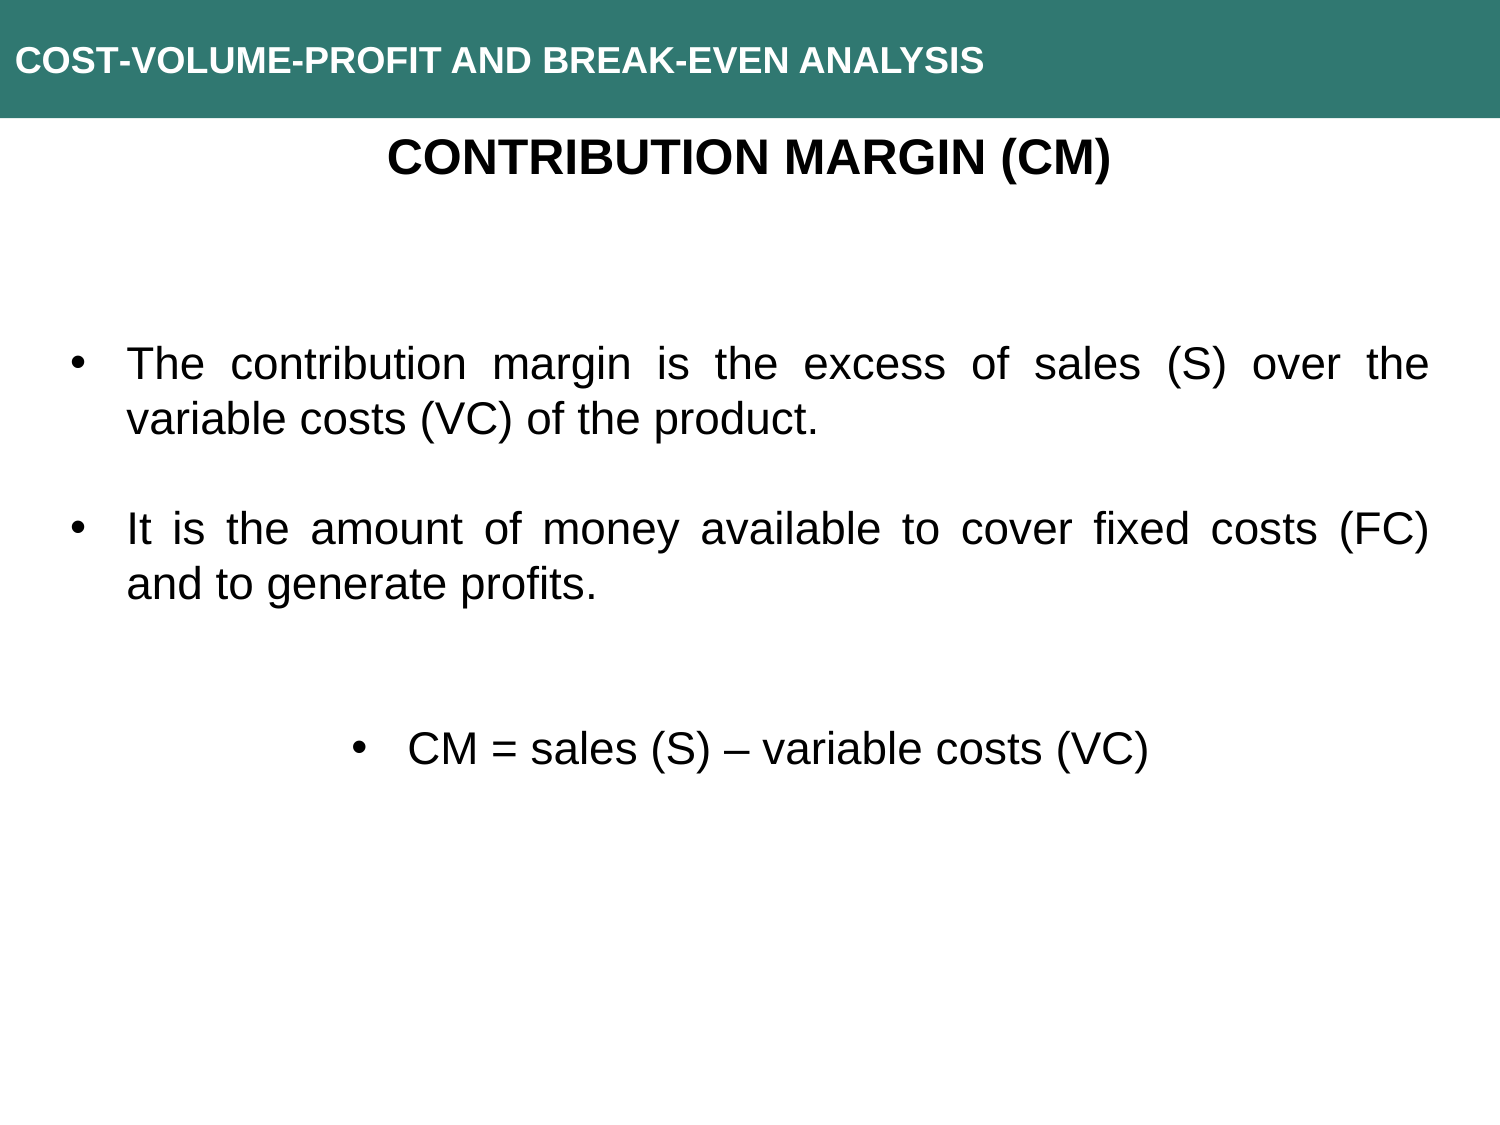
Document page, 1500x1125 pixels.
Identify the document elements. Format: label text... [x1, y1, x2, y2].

text_box COST-VOLUME-PROFIT AND BREAK-EVEN ANALYSIS [0, 0, 1500, 120]
text_box CONTRIBUTION MARGIN (CM) [55, 117, 1444, 193]
text_box The contribution margin is the excess of sales (S) over the variable costs (VC) of the product. It is the amount of money available to cover fixed costs (FC) and to generate profits. CM = sales (S) – variable costs (VC) [55, 271, 1446, 947]
